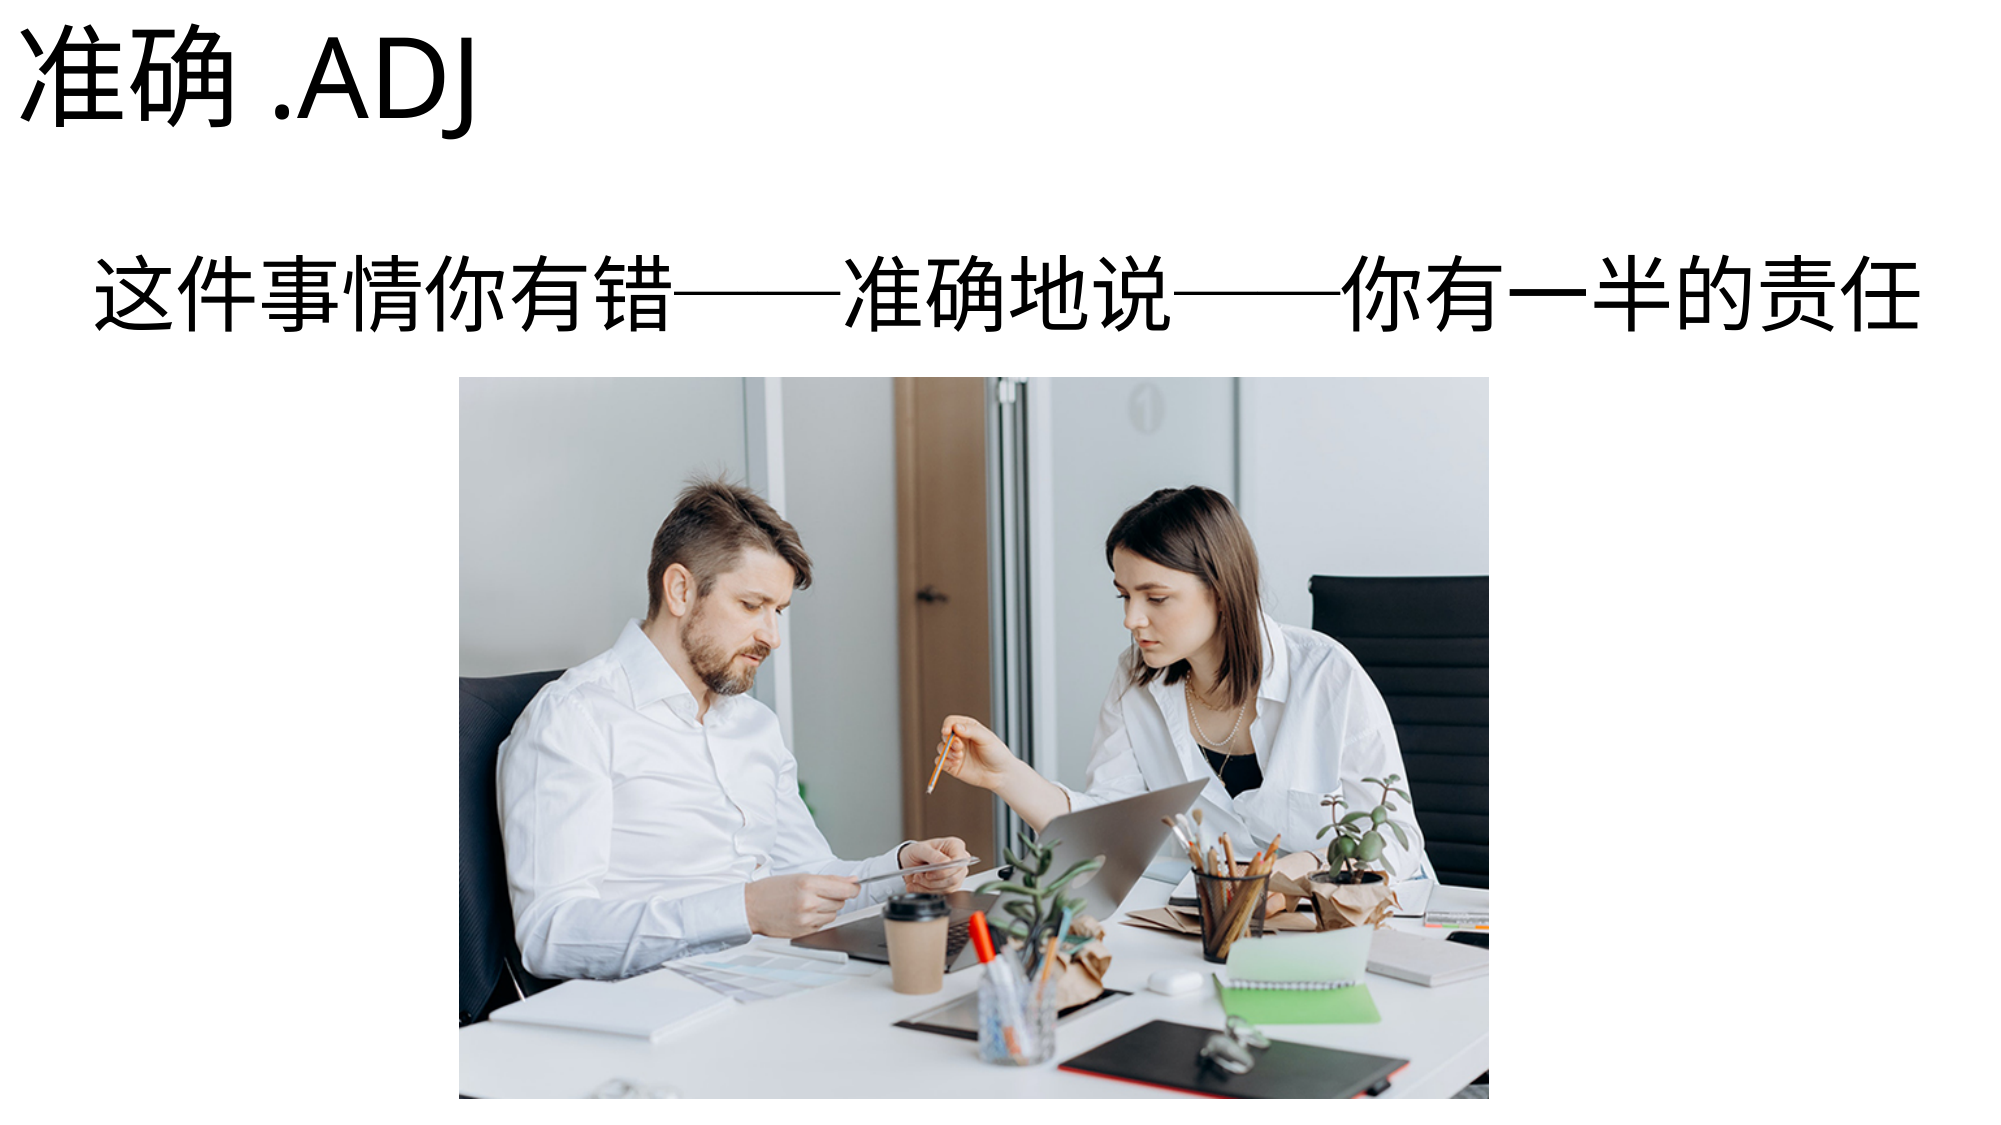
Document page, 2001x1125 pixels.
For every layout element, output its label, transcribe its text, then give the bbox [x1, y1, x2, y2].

title 准确.ADJ [0, 0, 1775, 299]
picture [459, 377, 1489, 1099]
text_box 这件事情你有错──准确地说──你有一半的责任 [15, 190, 2000, 408]
